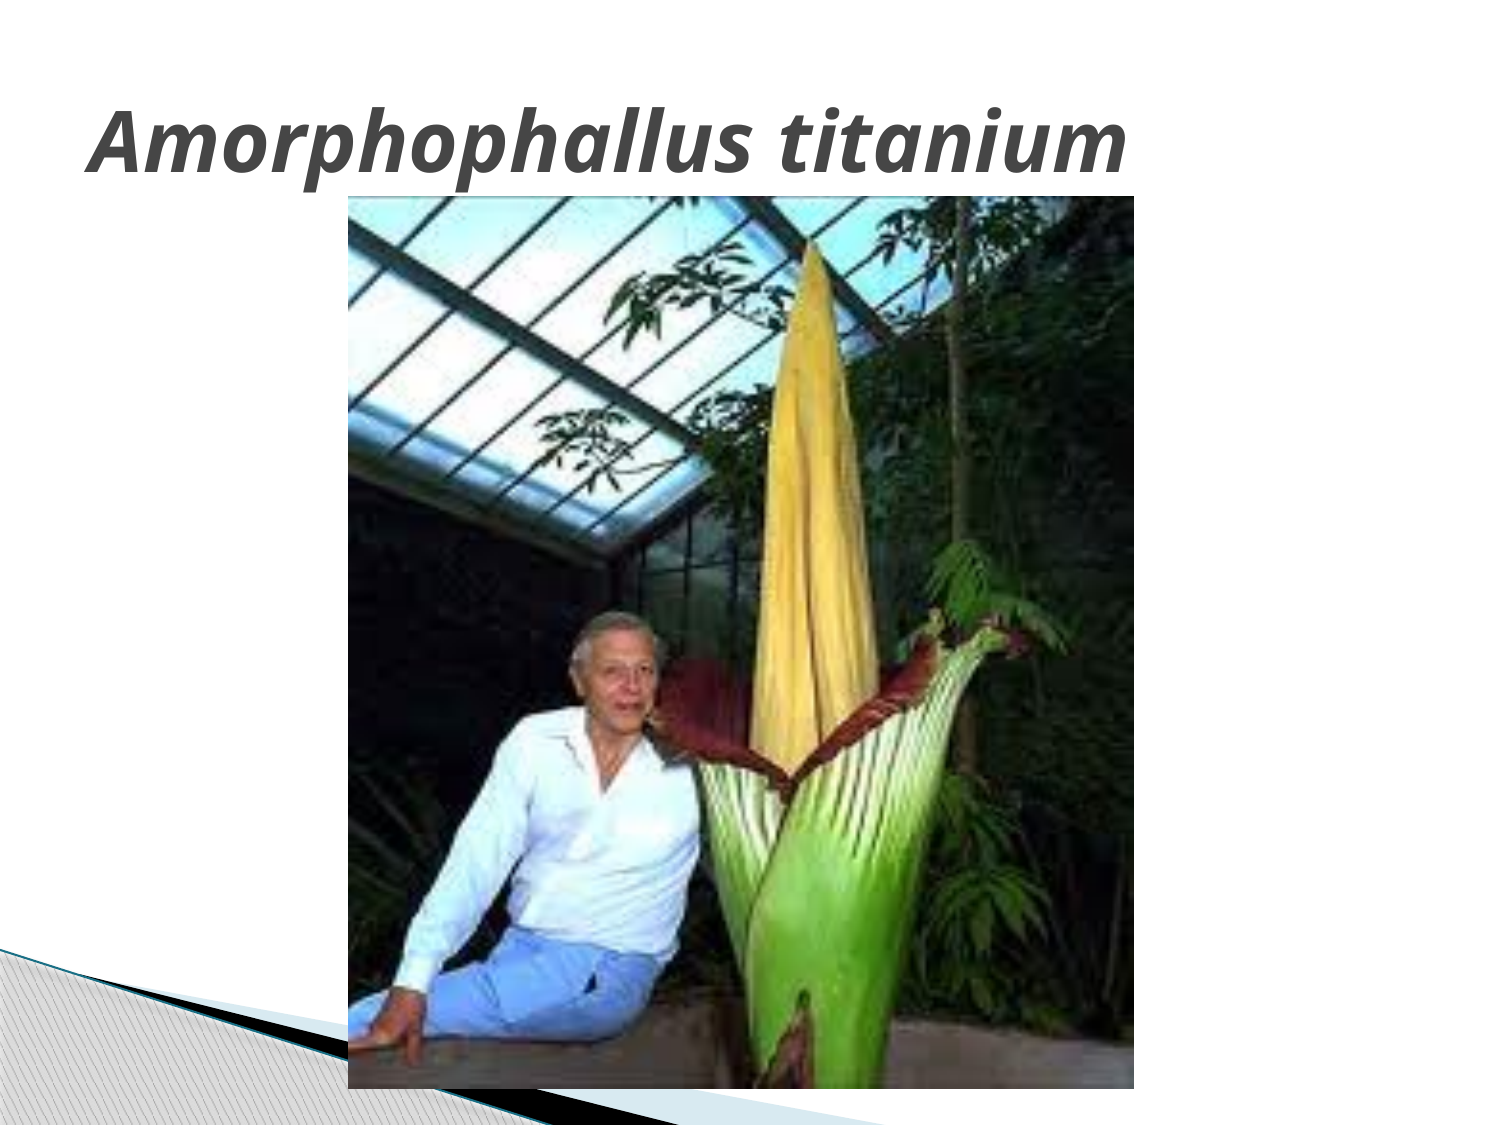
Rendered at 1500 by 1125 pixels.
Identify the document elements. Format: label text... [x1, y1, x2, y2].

title Amorphophallus titanium [75, 45, 1425, 196]
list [0, 196, 1500, 1089]
